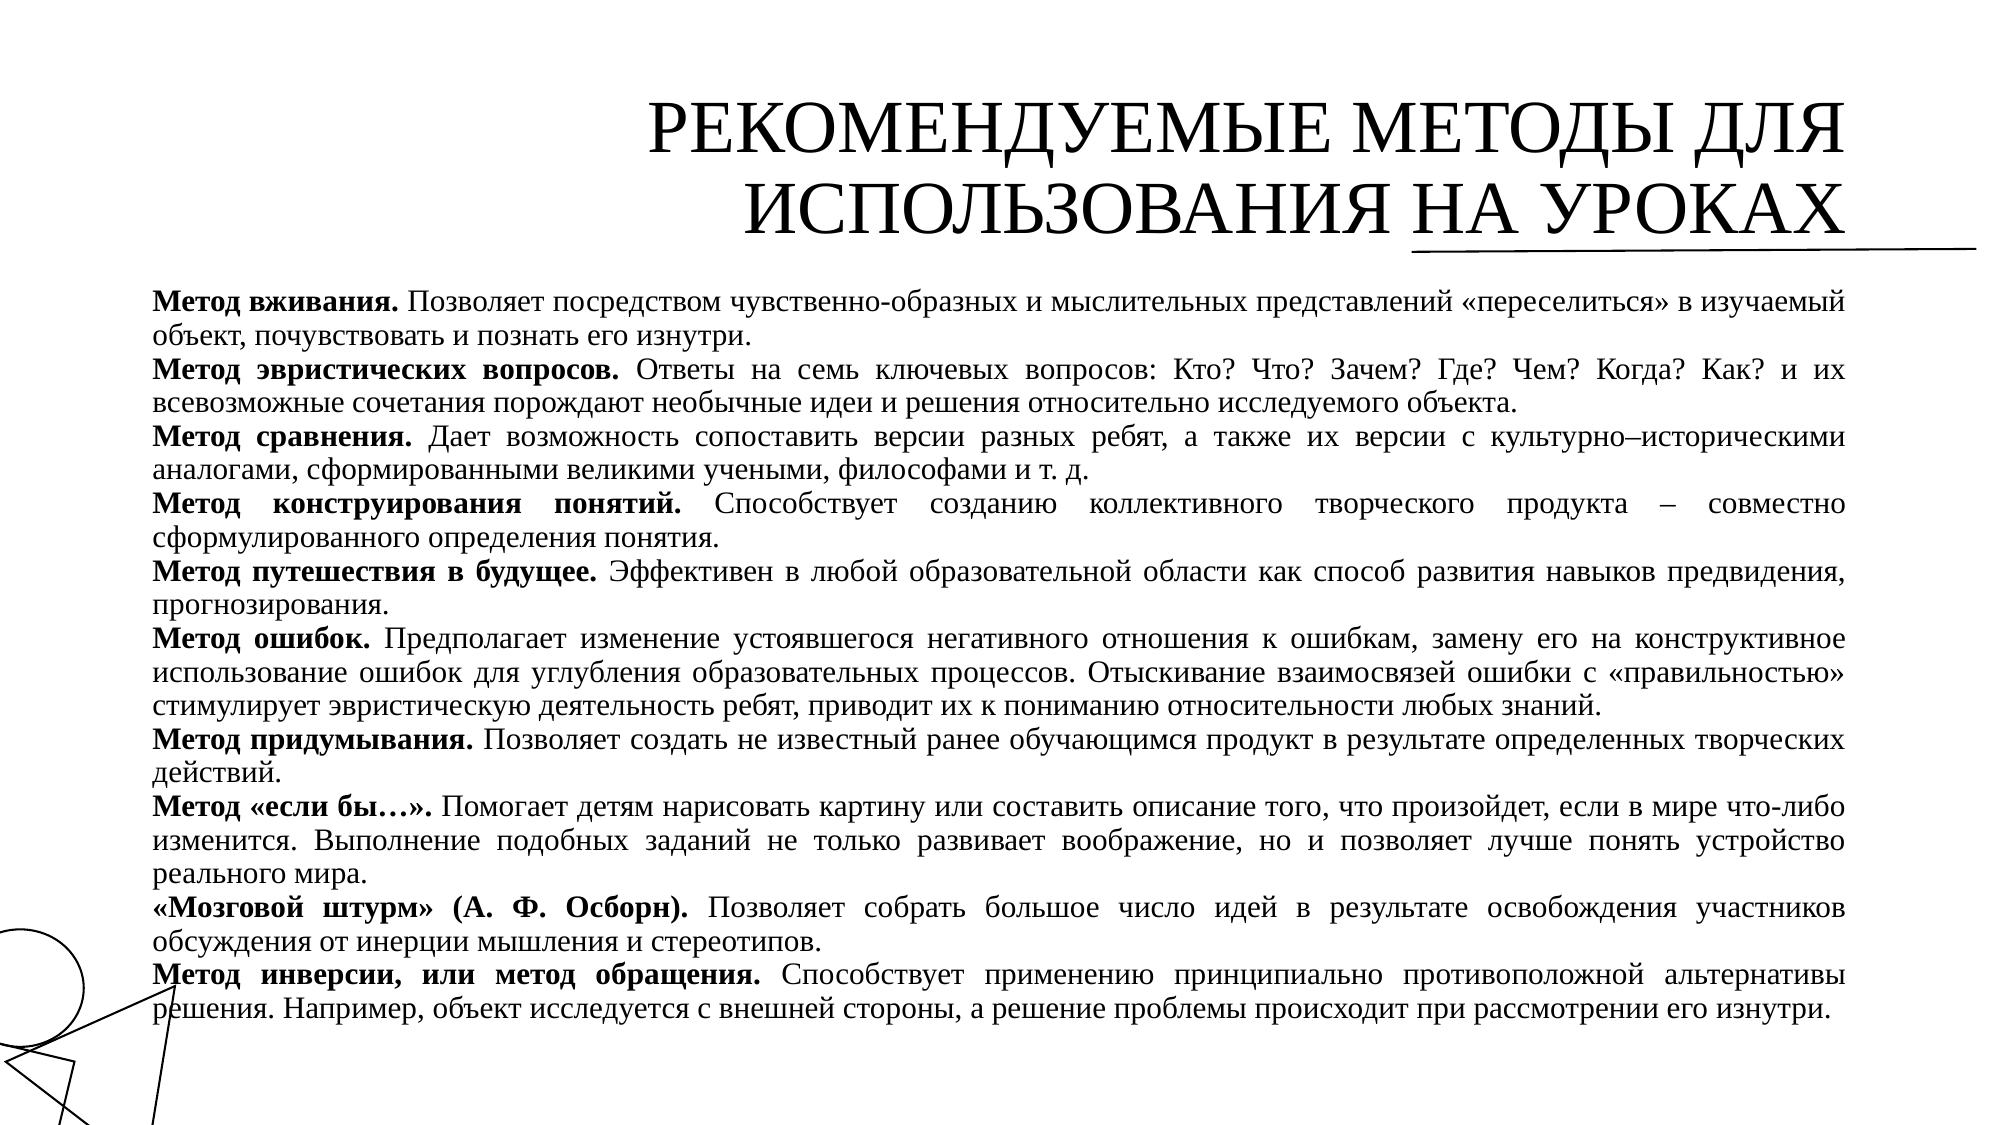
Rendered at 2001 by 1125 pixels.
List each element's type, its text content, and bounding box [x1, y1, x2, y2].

list Метод вживания. Позволяет посредством чувственно-образных и мыслительных представлений «переселиться» в изучаемый объект, почувствовать и познать его изнутри. Метод эвристических вопросов. Ответы на семь ключевых вопросов: Кто? Что? Зачем? Где? Чем? Когда? Как? и их всевозможные сочетания порождают необычные идеи и решения относительно исследуемого объекта. Метод сравнения. Дает возможность сопоставить версии разных ребят, а также их версии с культурно–историческими аналогами, сформированными великими учеными, философами и т. д. Метод конструирования понятий. Способствует созданию коллективного творческого продукта – совместно сформулированного определения понятия. Метод путешествия в будущее. Эффективен в любой образовательной области как способ развития навыков предвидения, прогнозирования. Метод ошибок. Предполагает изменение устоявшегося негативного отношения к ошибкам, замену его на конструктивное использование ошибок для углубления образовательных процессов. Отыскивание взаимосвязей ошибки с «правильностью» стимулирует эвристическую деятельность ребят, приводит их к пониманию относительности любых знаний. Метод придумывания. Позволяет создать не известный ранее обучающимся продукт в результате определенных творческих действий. Метод «если бы…». Помогает детям нарисовать картину или составить описание того, что произойдет, если в мире что-либо изменится. Выполнение подобных заданий не только развивает воображение, но и позволяет лучше понять устройство реального мира. «Мозговой штурм» (А. Ф. Осборн). Позволяет собрать большое число идей в результате освобождения участников обсуждения от инерции мышления и стереотипов. Метод инверсии, или метод обращения. Способствует применению принципиально противоположной альтернативы решения. Например, объект исследуется с внешней стороны, а решение проблемы происходит при рассмотрении его изнутри. [137, 277, 1863, 1066]
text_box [1411, 248, 1977, 252]
text_box [31, 984, 177, 1125]
text_box [0, 1046, 76, 1125]
title РЕКОМЕНДУЕМЫЕ МЕТОДЫ ДЛЯ ИСПОЛЬЗОВАНИЯ НА УРОКАХ [137, 59, 1863, 277]
text_box [0, 928, 85, 1048]
